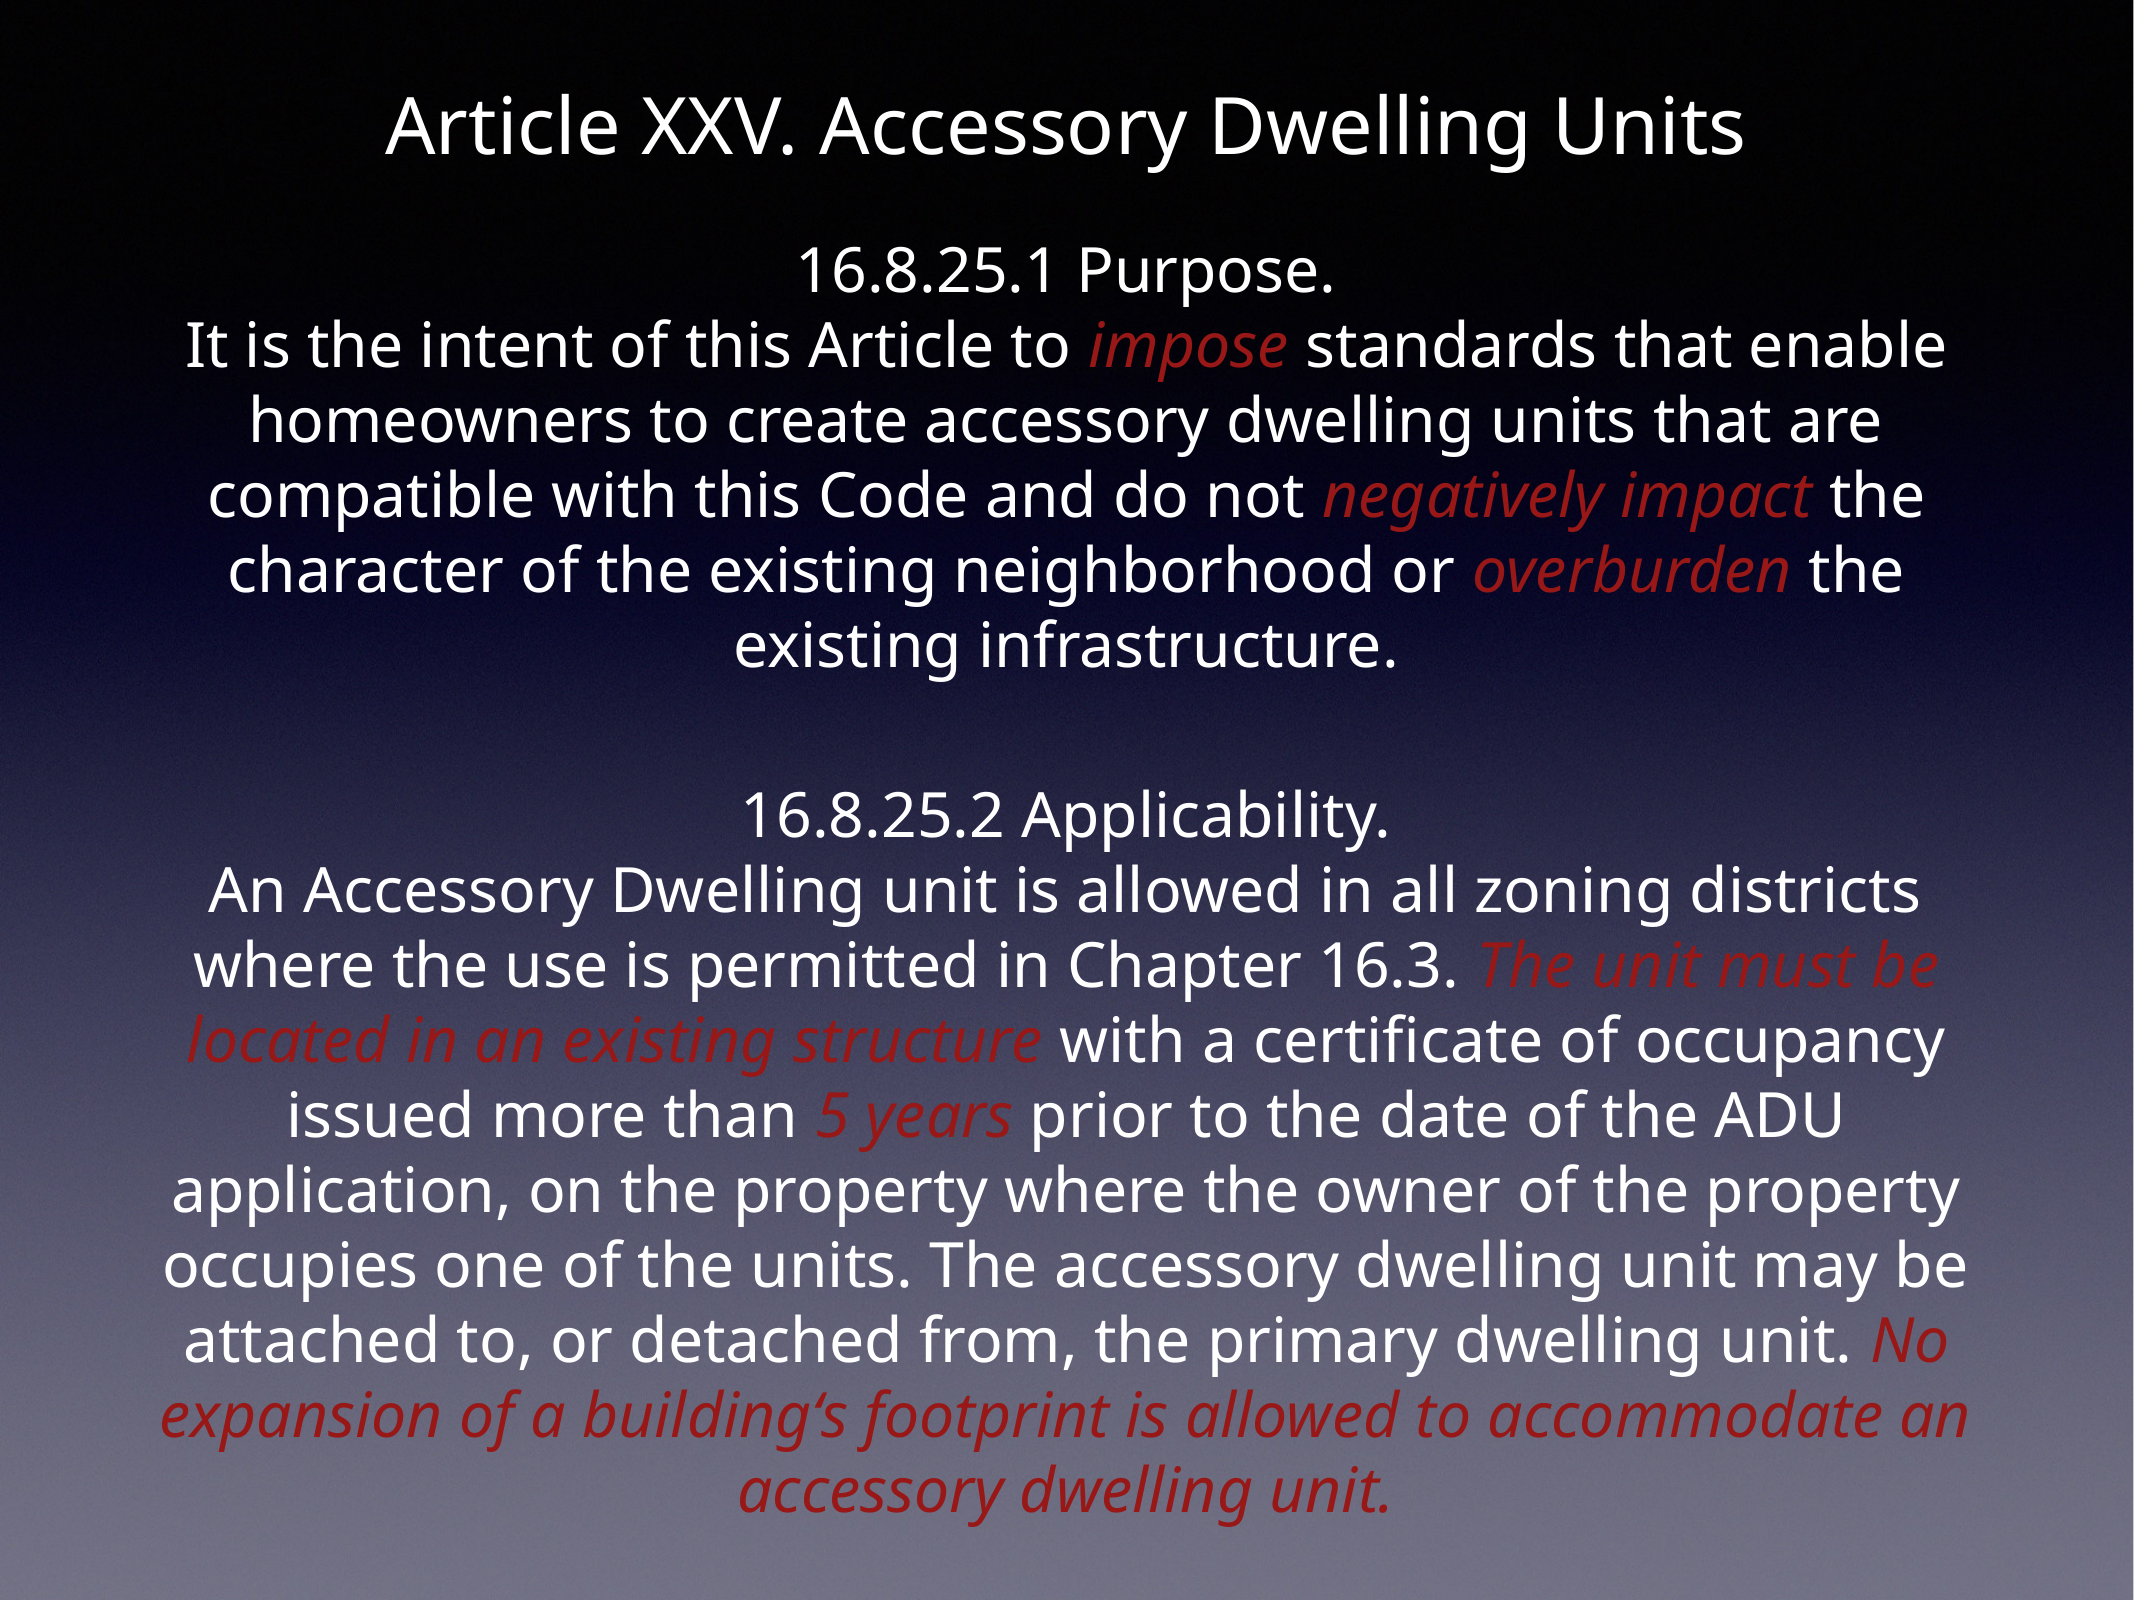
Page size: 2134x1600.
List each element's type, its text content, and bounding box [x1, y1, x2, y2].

text_box Article XXV. Accessory Dwelling Units 16.8.25.1 Purpose. It is the intent of this Article to impose standards that enable homeowners to create accessory dwelling units that are compatible with this Code and do not negatively impact the character of the existing neighborhood or overburden the existing infrastructure. 16.8.25.2 Applicability. An Accessory Dwelling unit is allowed in all zoning districts where the use is permitted in Chapter 16.3. The unit must be located in an existing structure with a certificate of occupancy issued more than 5 years prior to the date of the ADU application, on the property where the owner of the property occupies one of the units. The accessory dwelling unit may be attached to, or detached from, the primary dwelling unit. No expansion of a building‘s footprint is allowed to accommodate an accessory dwelling unit. [115, 67, 2018, 1533]
picture [0, 0, 2134, 1600]
